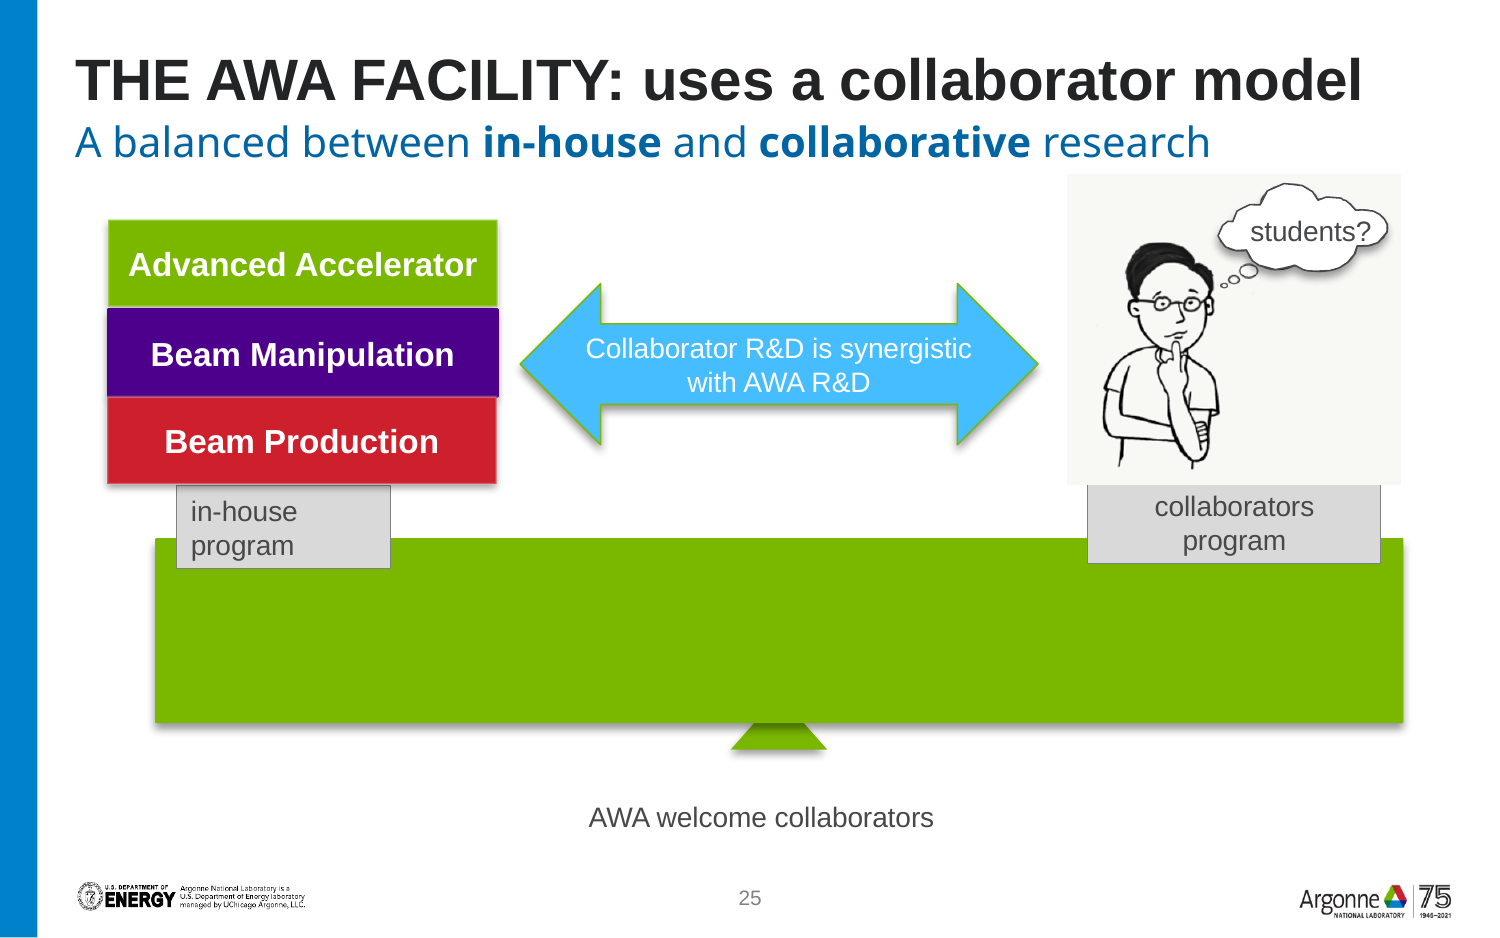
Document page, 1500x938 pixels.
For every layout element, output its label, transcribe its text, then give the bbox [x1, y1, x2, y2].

text_box Collaborator R&D is synergistic with AWA R&D [519, 282, 1039, 446]
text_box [106, 219, 498, 485]
list A balanced between in-house and collaborative research [75, 121, 1449, 190]
picture [75, 879, 308, 913]
text_box [730, 736, 828, 751]
title the awa facility: uses a collaborator model [75, 0, 1449, 115]
slide_number 25 [712, 884, 788, 910]
picture [1289, 873, 1461, 929]
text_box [155, 481, 1403, 723]
text_box AWA welcome collaborators [573, 791, 950, 840]
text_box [1067, 174, 1402, 485]
